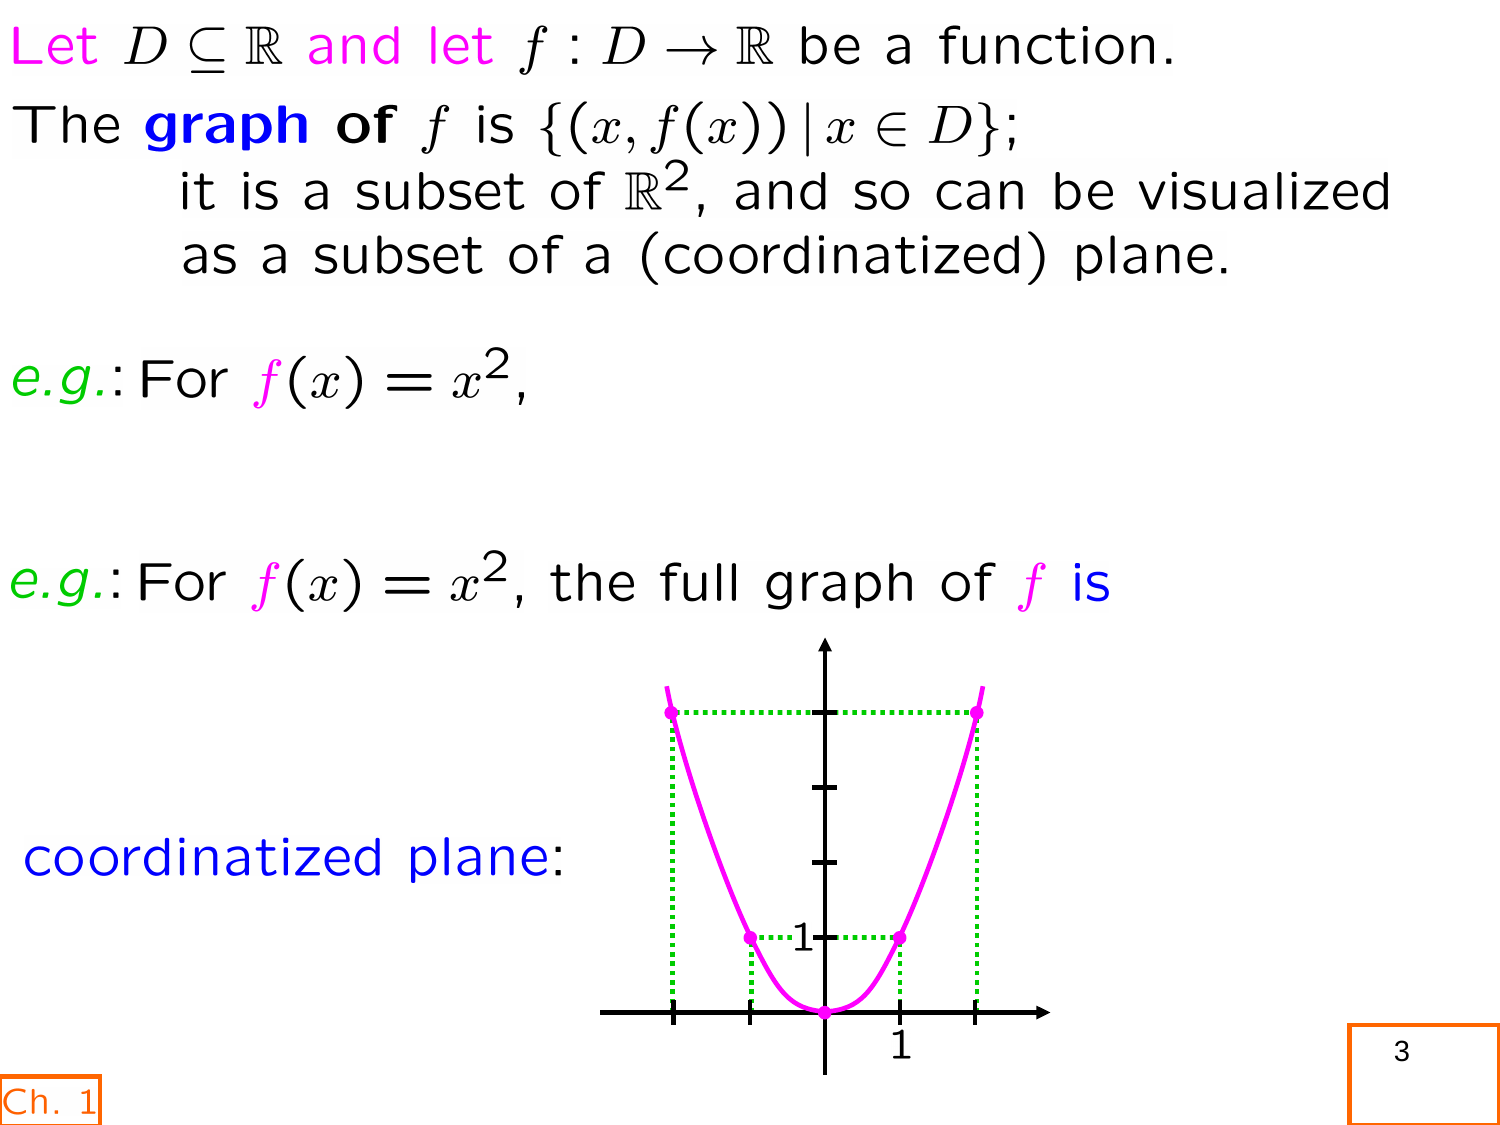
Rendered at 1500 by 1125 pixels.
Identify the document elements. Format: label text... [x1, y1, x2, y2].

text_box [0, 1076, 100, 1088]
picture [181, 231, 1227, 286]
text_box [11, 347, 526, 410]
picture [547, 560, 1110, 613]
text_box [0, 1121, 100, 1125]
slide_number 30 [0, 1089, 100, 1123]
picture [11, 24, 1173, 77]
picture [11, 99, 1388, 219]
picture [3, 1086, 97, 1116]
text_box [10, 550, 524, 613]
text_box [1349, 1025, 1500, 1125]
picture [409, 837, 561, 884]
picture [24, 835, 382, 877]
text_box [599, 637, 1051, 1076]
